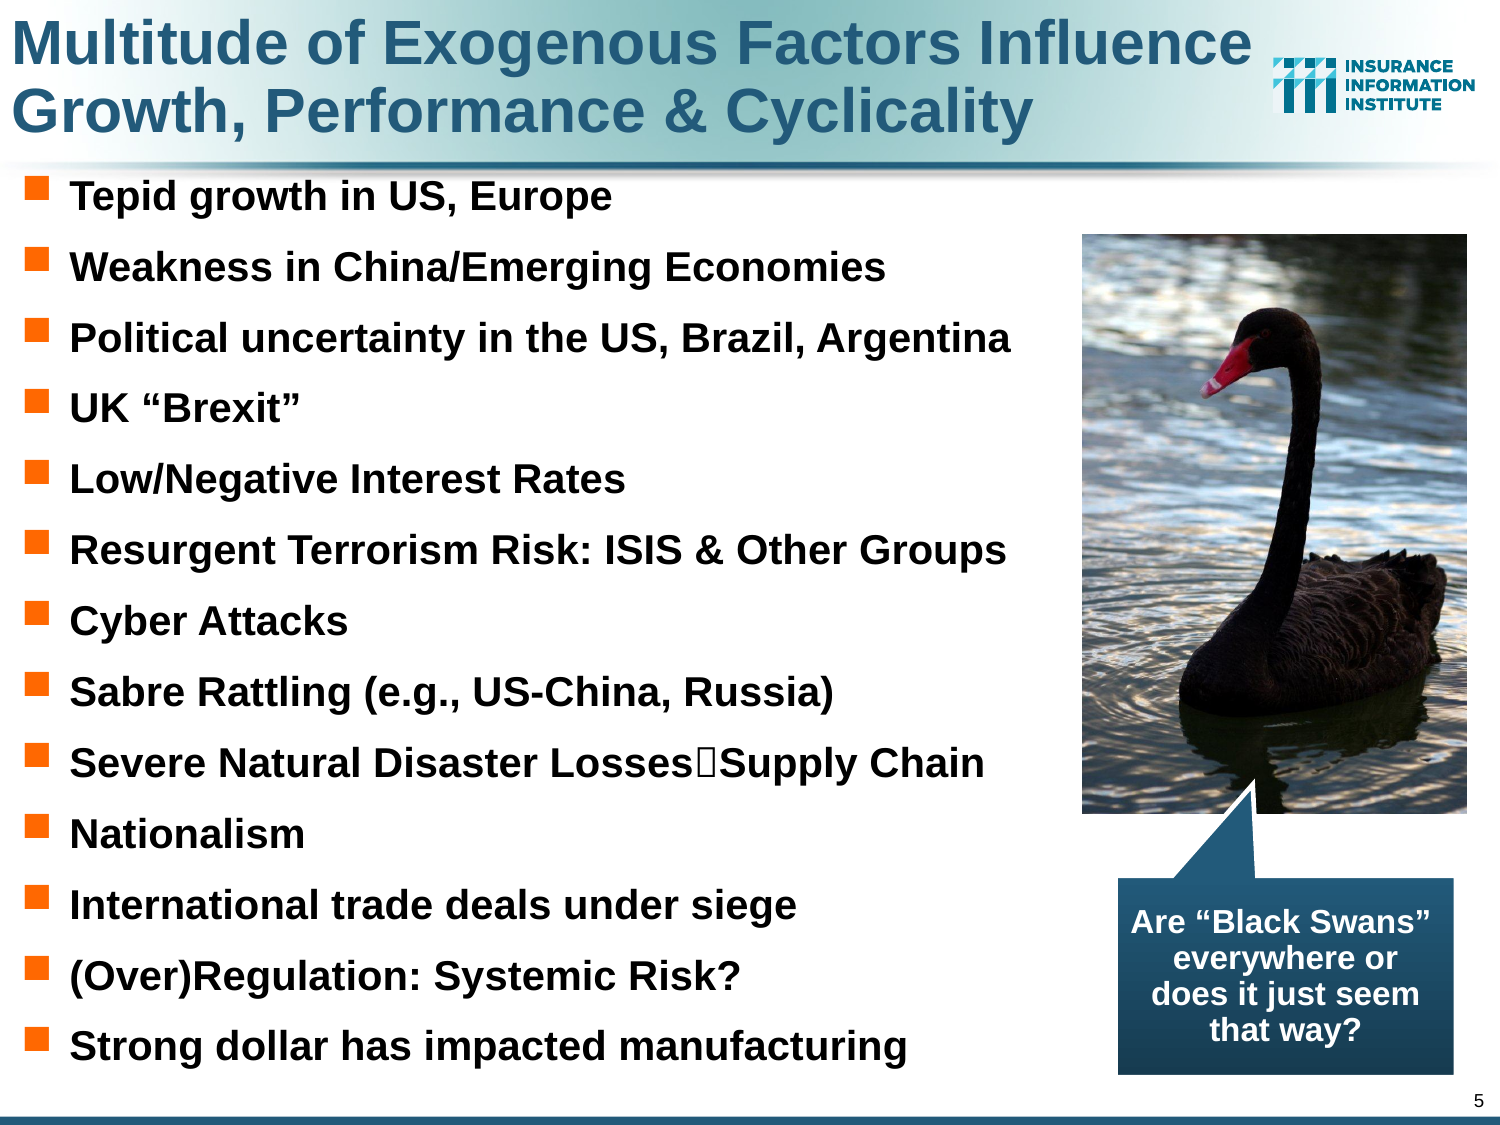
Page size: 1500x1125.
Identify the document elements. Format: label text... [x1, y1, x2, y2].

picture [0, 0, 1500, 189]
title Multitude of Exogenous Factors Influence Growth, Performance & Cyclicality [4, 7, 1297, 150]
picture [1082, 234, 1467, 815]
list Tepid growth in US, Europe Weakness in China/Emerging Economies Political uncertainty in the US, Brazil, Argentina UK “Brexit” Low/Negative Interest Rates Resurgent Terrorism Risk: ISIS & Other Groups Cyber Attacks Sabre Rattling (e.g., US-China, Russia) Severe Natural Disaster LossesSupply Chain Nationalism International trade deals under siege (Over)Regulation: Systemic Risk? Strong dollar has impacted manufacturing [13, 160, 1413, 925]
text_box Are “Black Swans” everywhere or does it just seem that way? [1115, 824, 1456, 1078]
slide_number 5 [1410, 1091, 1485, 1112]
